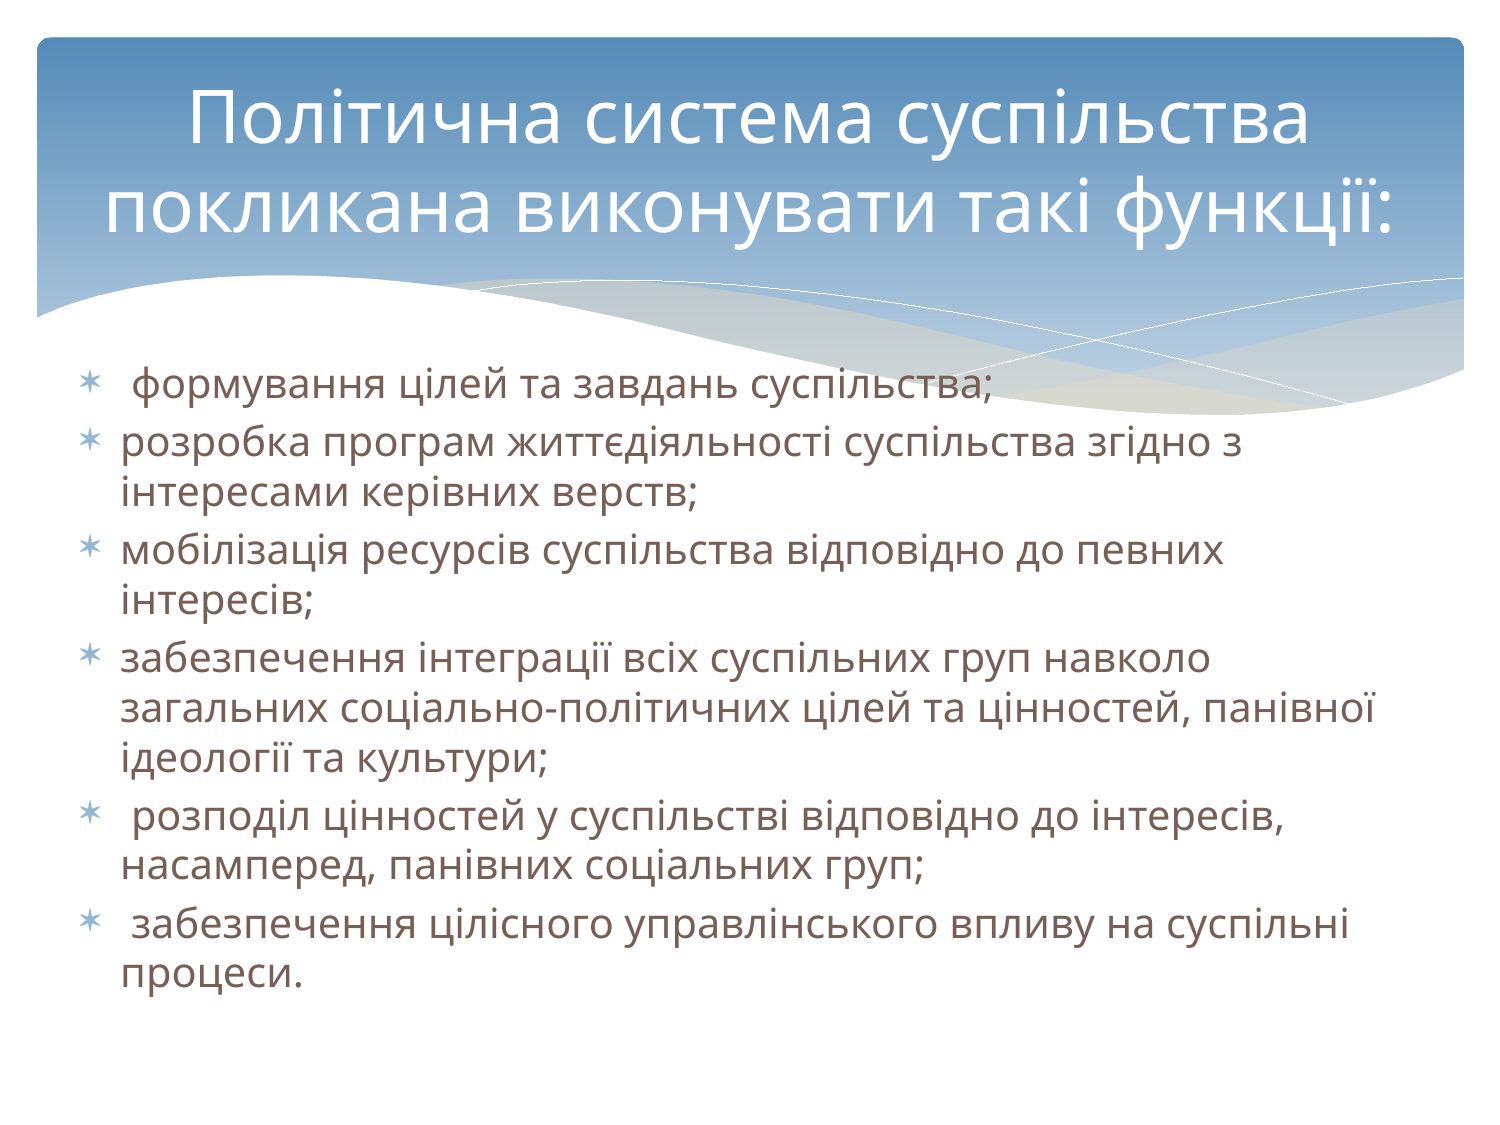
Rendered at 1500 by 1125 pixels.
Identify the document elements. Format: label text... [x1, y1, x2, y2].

list формування цілей та завдань суспільства; розробка програм життєдіяльності суспільства згідно з інтересами керівних верств; мобілізація ресурсів суспільства відповідно до певних інтересів; забезпечення інтеграції всіх суспільних груп навколо загальних соціально-політичних цілей та цінностей, панівної ідеології та культури; розподіл цінностей у суспільстві відповідно до інтересів, насамперед, панівних соціальних груп; забезпечення цілісного управлінського впливу на суспільні процеси. [64, 349, 1424, 1005]
title Політична система суспільства покликана виконувати такі функції: [75, 55, 1425, 261]
